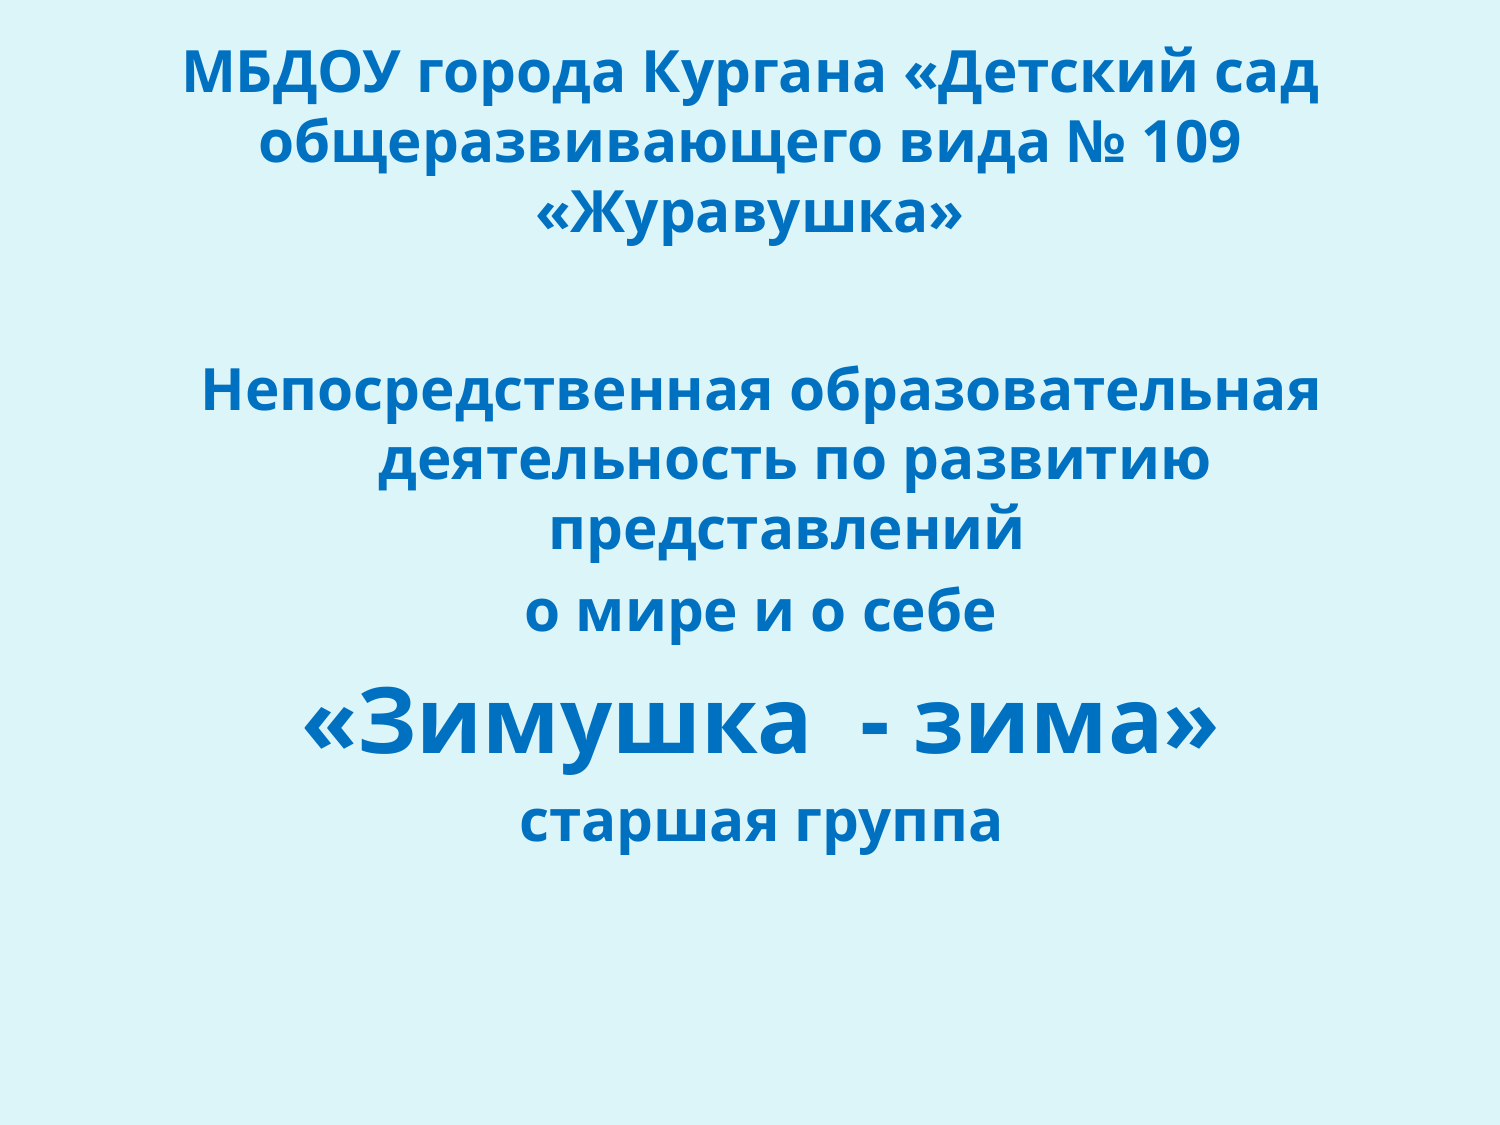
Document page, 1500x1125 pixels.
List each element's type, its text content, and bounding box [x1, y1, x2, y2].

title МБДОУ города Кургана «Детский сад общеразвивающего вида № 109 «Журавушка» [75, 45, 1425, 233]
list Непосредственная образовательная деятельность по развитию представлений о мире и о себе «Зимушка - зима» старшая группа [75, 262, 1425, 1035]
